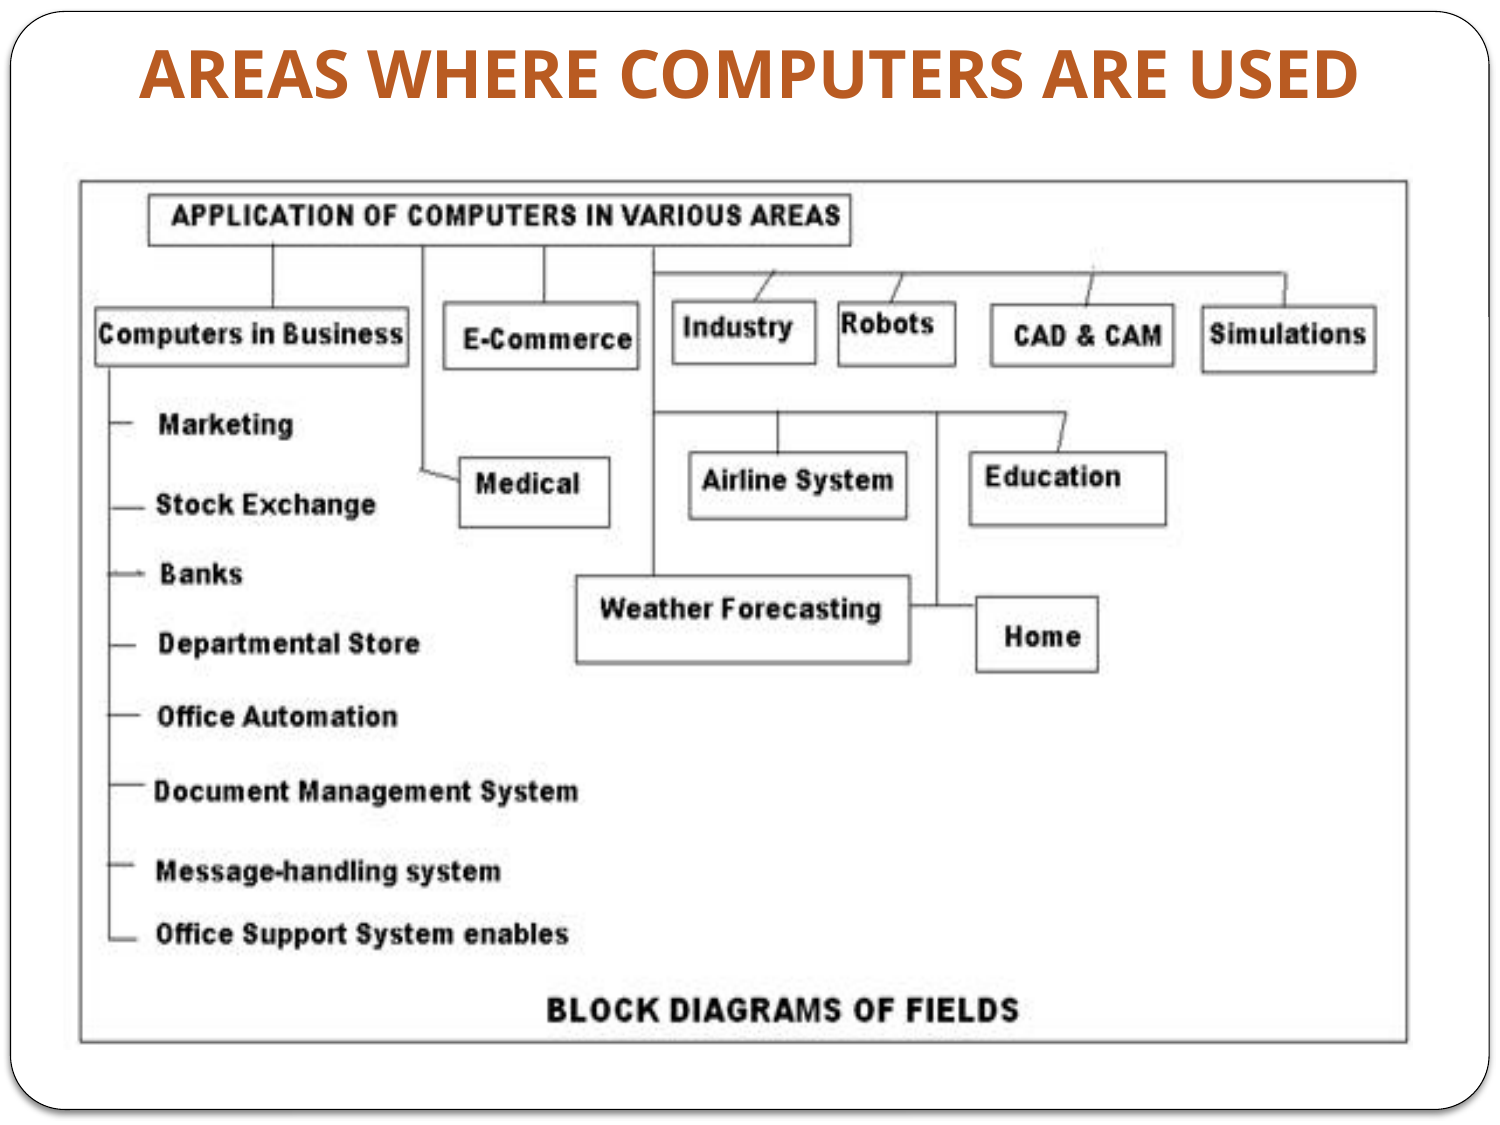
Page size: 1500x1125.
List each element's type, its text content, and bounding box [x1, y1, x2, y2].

title [75, 24, 1425, 300]
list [62, 162, 1413, 1051]
text_box AREAS WHERE COMPUTERS ARE USED [124, 24, 1413, 120]
